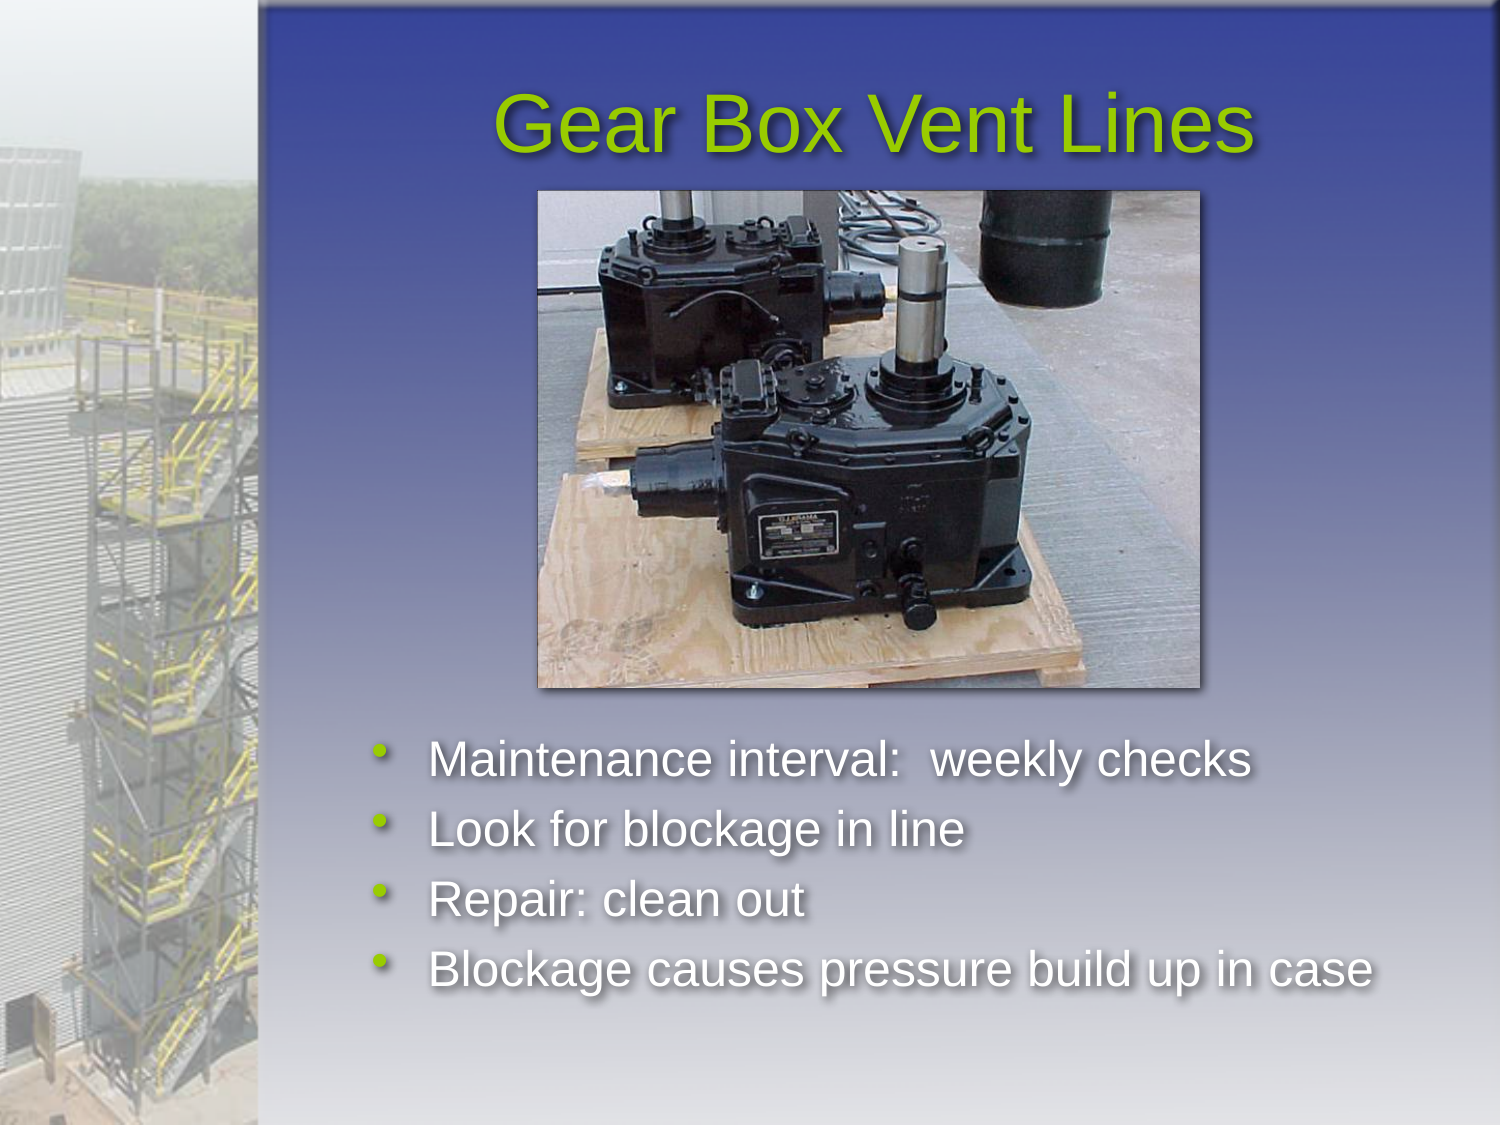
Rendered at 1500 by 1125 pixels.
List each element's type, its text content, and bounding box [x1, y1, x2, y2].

list Maintenance interval: weekly checks Look for blockage in line Repair: clean out Blockage causes pressure build up in case [356, 718, 1401, 1076]
title Gear Box Vent Lines [305, 24, 1444, 213]
picture [0, 0, 1500, 1125]
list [537, 190, 1200, 688]
